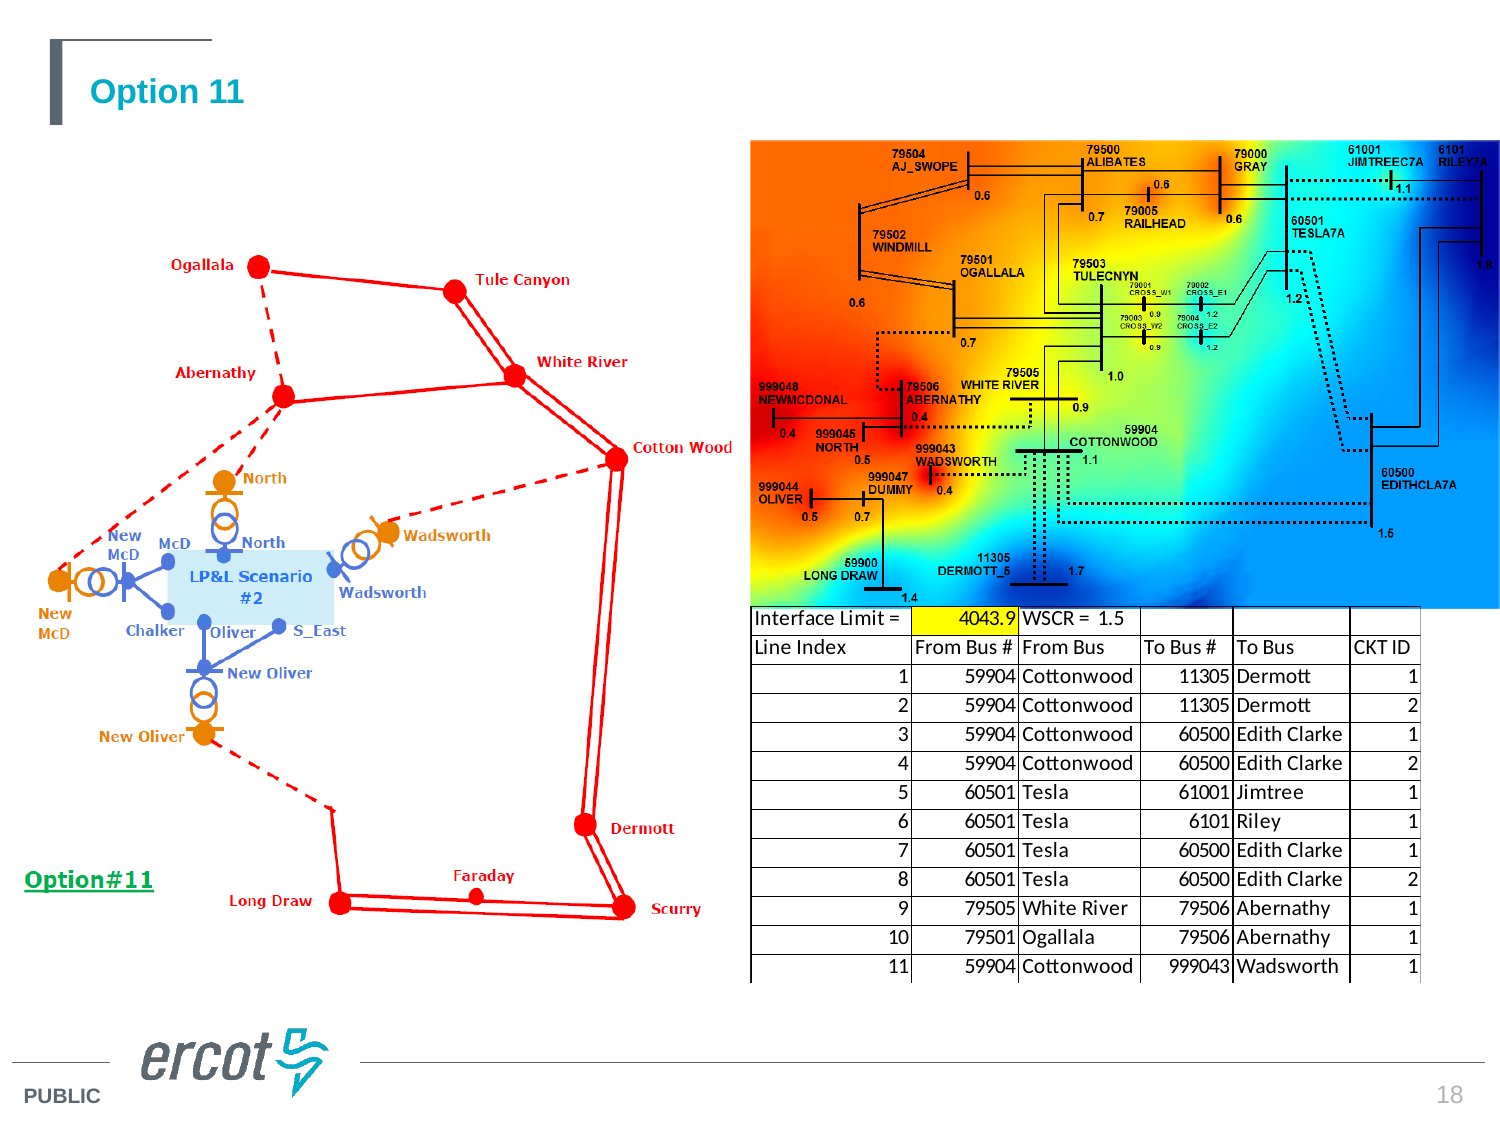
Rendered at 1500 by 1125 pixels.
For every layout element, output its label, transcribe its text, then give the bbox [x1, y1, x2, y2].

picture [18, 249, 743, 922]
picture [137, 1024, 332, 1100]
title Option 11 [75, 62, 279, 119]
picture [749, 140, 1500, 985]
slide_number 18 [1412, 1076, 1488, 1112]
